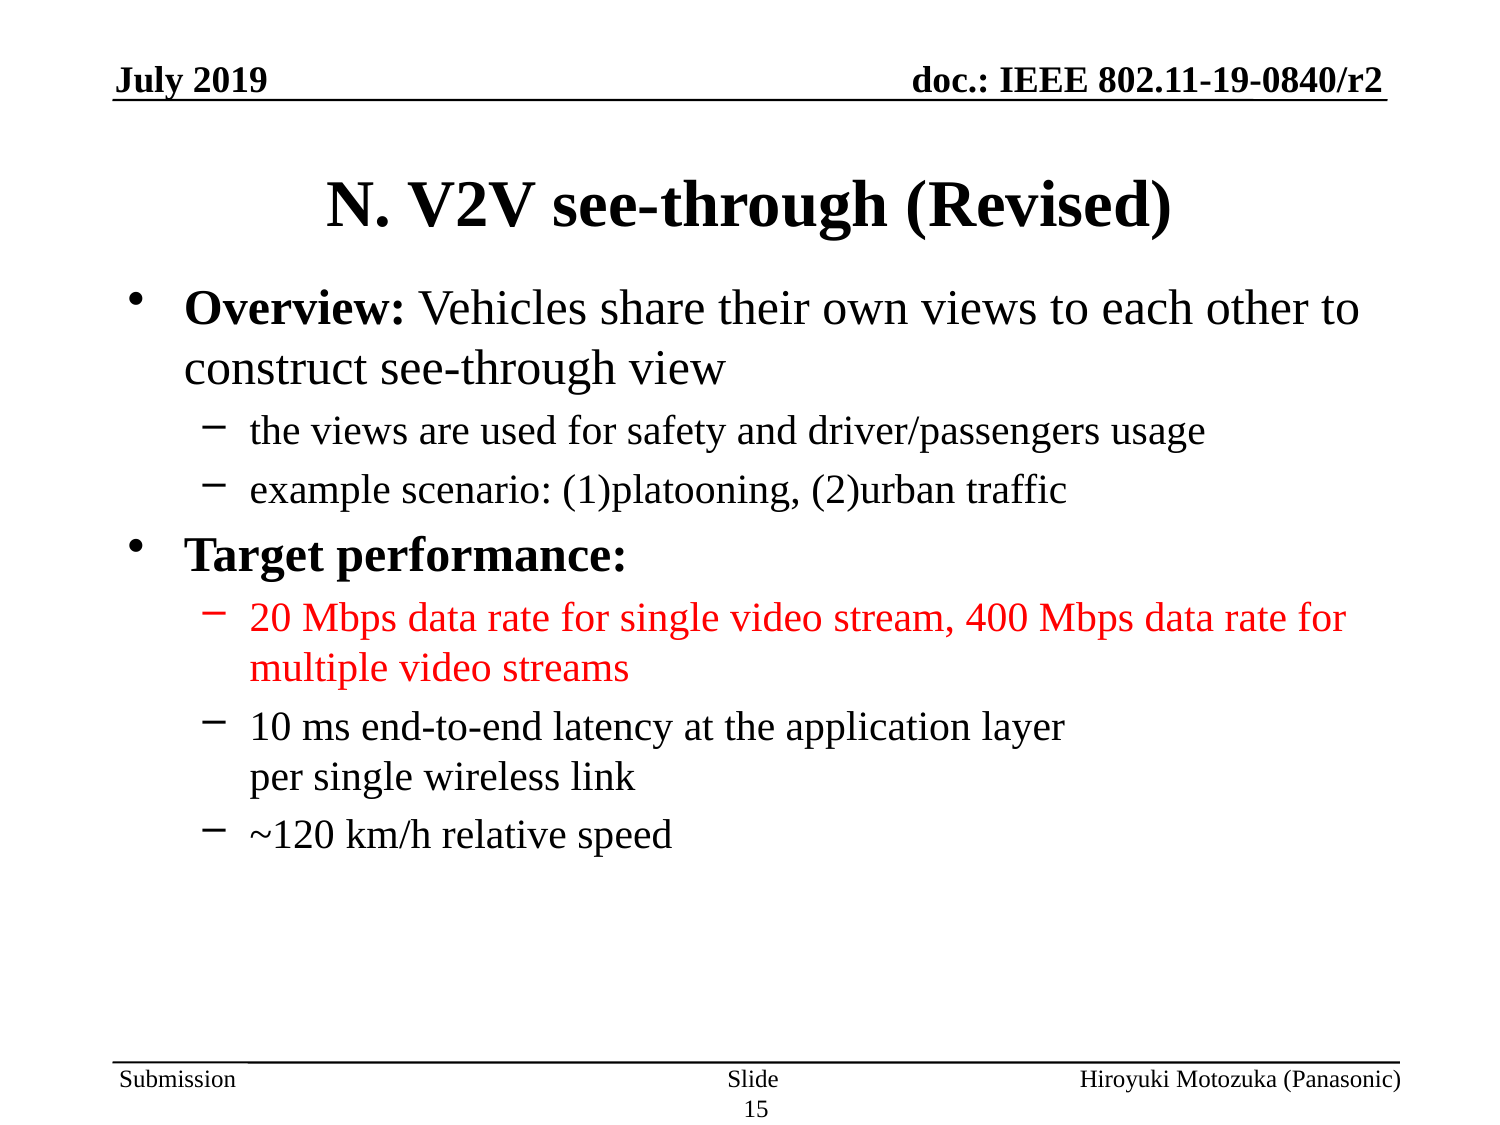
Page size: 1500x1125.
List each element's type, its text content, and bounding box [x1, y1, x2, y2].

footer Hiroyuki Motozuka (Panasonic) [1075, 1062, 1402, 1093]
list Overview: Vehicles share their own views to each other to construct see-through view the views are used for safety and driver/passengers usage example scenario: (1)platooning, (2)urban traffic Target performance: 20 Mbps data rate for single video stream, 400 Mbps data rate for multiple video streams 10 ms end-to-end latency at the application layer per single wireless link ~120 km/h relative speed [112, 267, 1412, 1059]
slide_number Slide 15 [720, 1062, 792, 1093]
title N. V2V see-through (Revised) [112, 112, 1388, 267]
